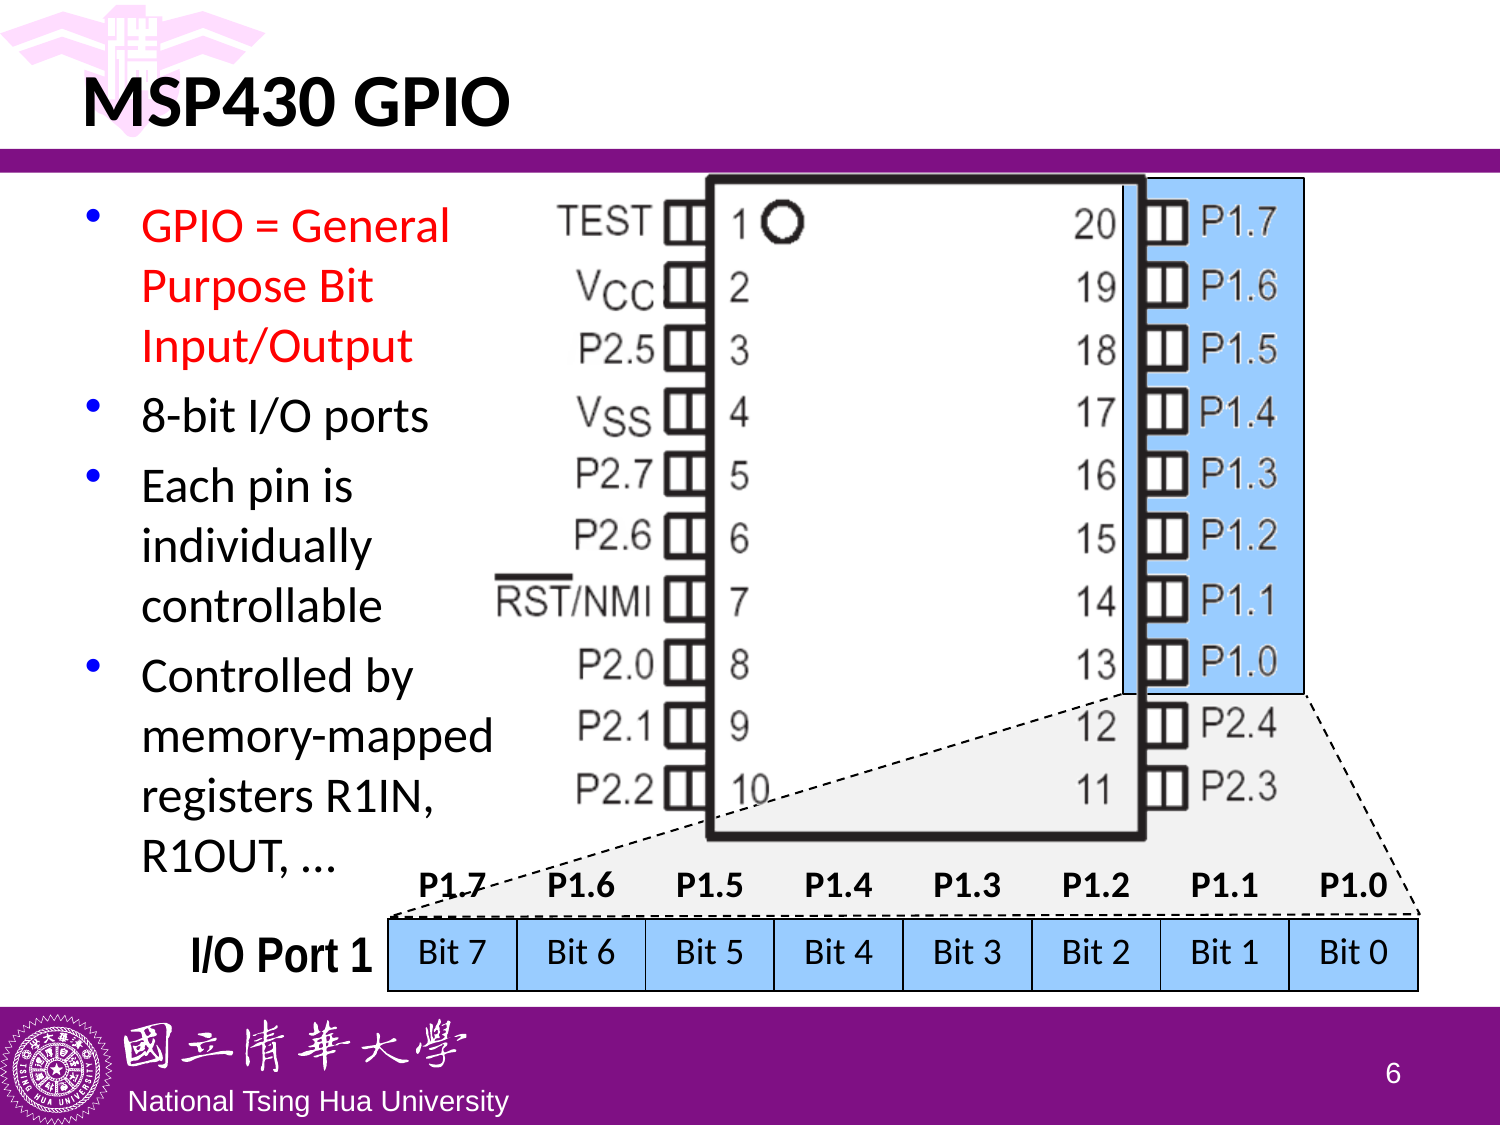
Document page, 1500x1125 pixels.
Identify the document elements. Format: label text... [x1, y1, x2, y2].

table_header P1.3 [903, 858, 1032, 918]
table_header P1.6 [517, 858, 646, 918]
table_cell Bit 5 [646, 920, 773, 990]
table_cell Bit 6 [518, 920, 645, 990]
table_header P1.0 [1289, 858, 1418, 918]
title MSP430 GPIO [66, 37, 1413, 149]
table_header P1.4 [774, 858, 903, 918]
table_cell Bit 7 [389, 920, 516, 990]
table_cell I/O Port 1 [172, 919, 387, 991]
table_cell Bit 4 [775, 920, 902, 990]
table_header [172, 858, 388, 919]
table_header P1.7 [388, 858, 517, 918]
table_header P1.2 [1032, 858, 1160, 918]
table_header P1.1 [1160, 858, 1289, 918]
list GPIO = General Purpose Bit Input/Output 8-bit I/O ports Each pin is individually controllable Controlled by memory-mapped registers R1IN, R1OUT, … [69, 184, 585, 1000]
table_cell Bit 3 [904, 920, 1031, 990]
table_header P1.5 [646, 858, 774, 918]
table_cell Bit 1 [1161, 920, 1288, 990]
slide_number 5 [1104, 1021, 1417, 1097]
table_cell Bit 2 [1033, 920, 1160, 990]
text_box [585, 695, 1391, 858]
table_cell Bit 0 [1290, 920, 1417, 990]
picture [482, 164, 1304, 854]
